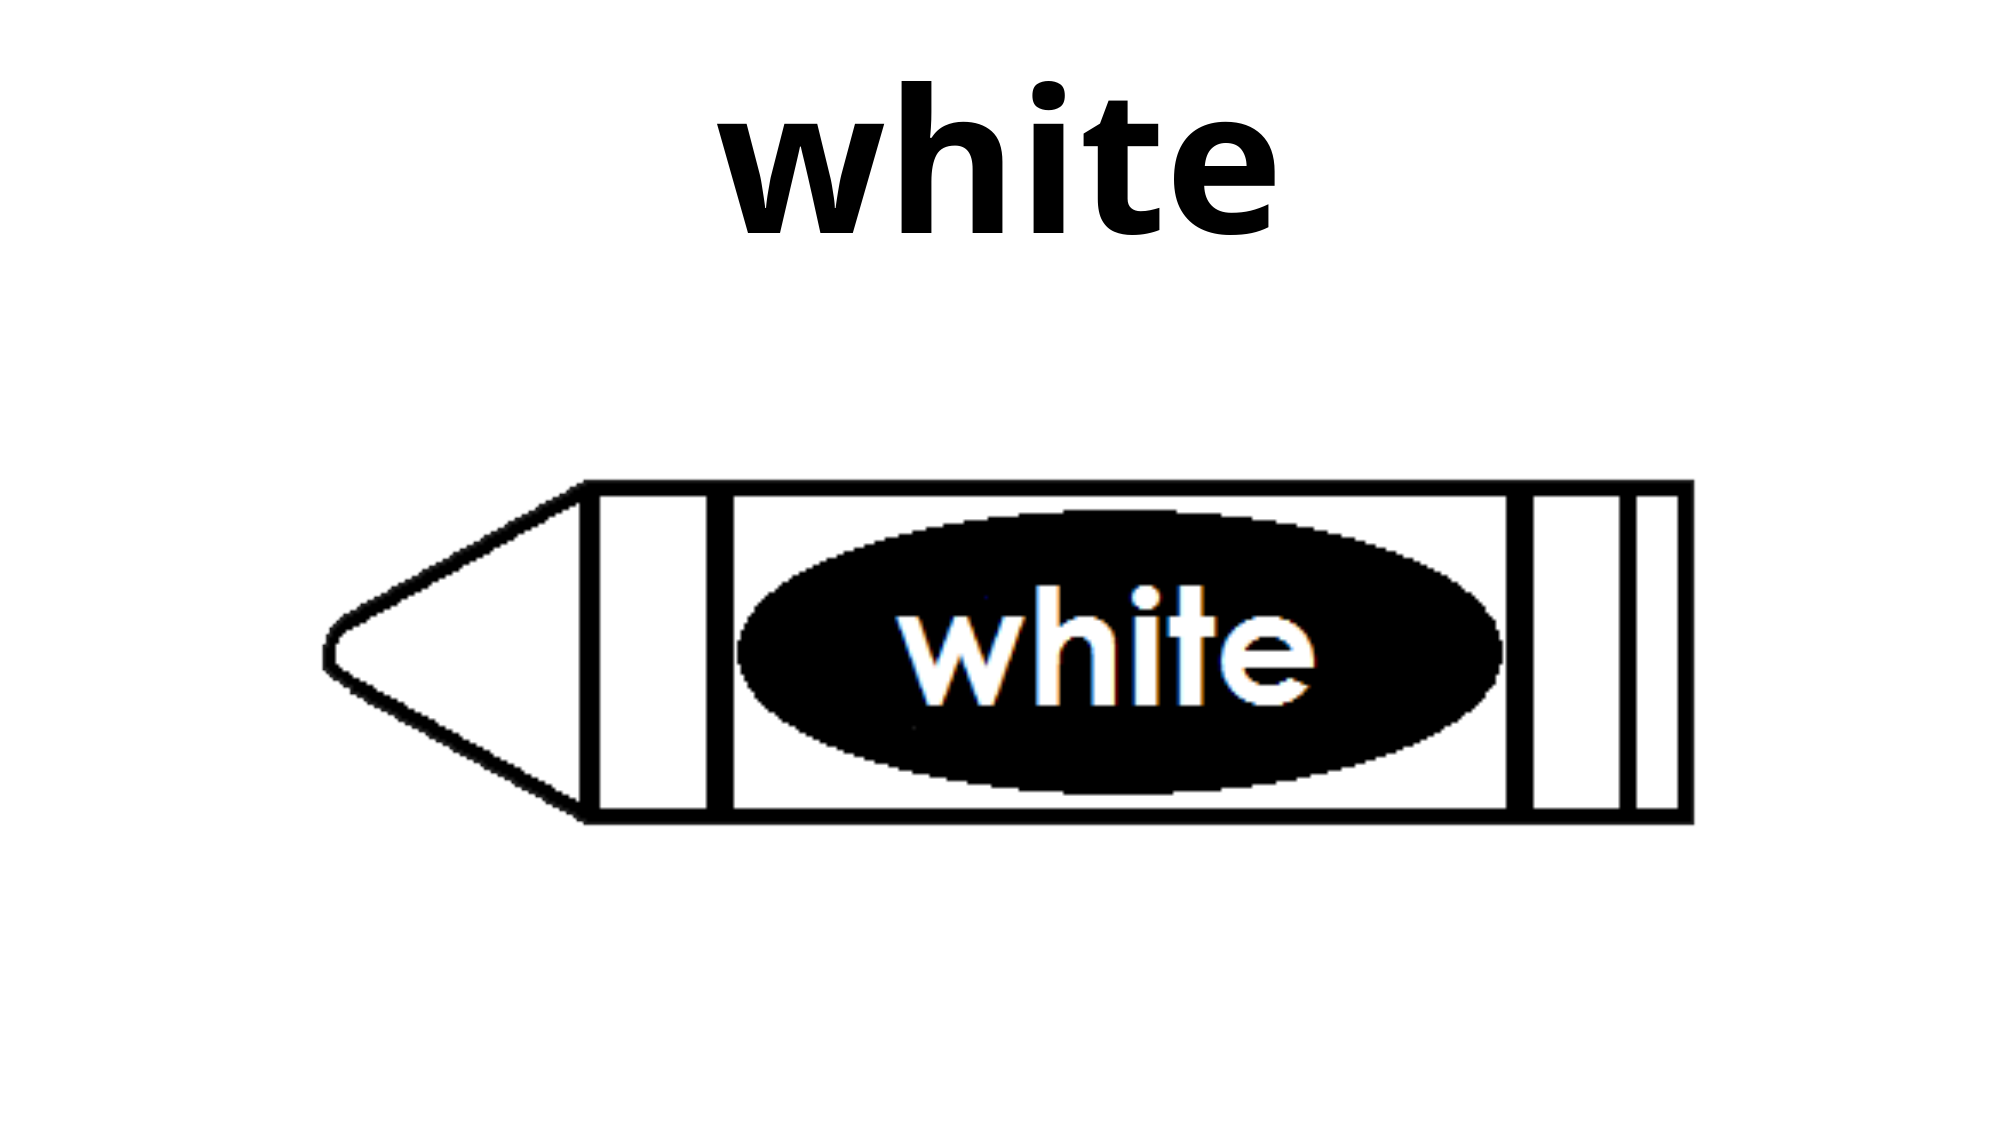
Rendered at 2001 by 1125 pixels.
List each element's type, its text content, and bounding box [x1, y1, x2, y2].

title white [137, 59, 1863, 278]
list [306, 446, 1727, 868]
